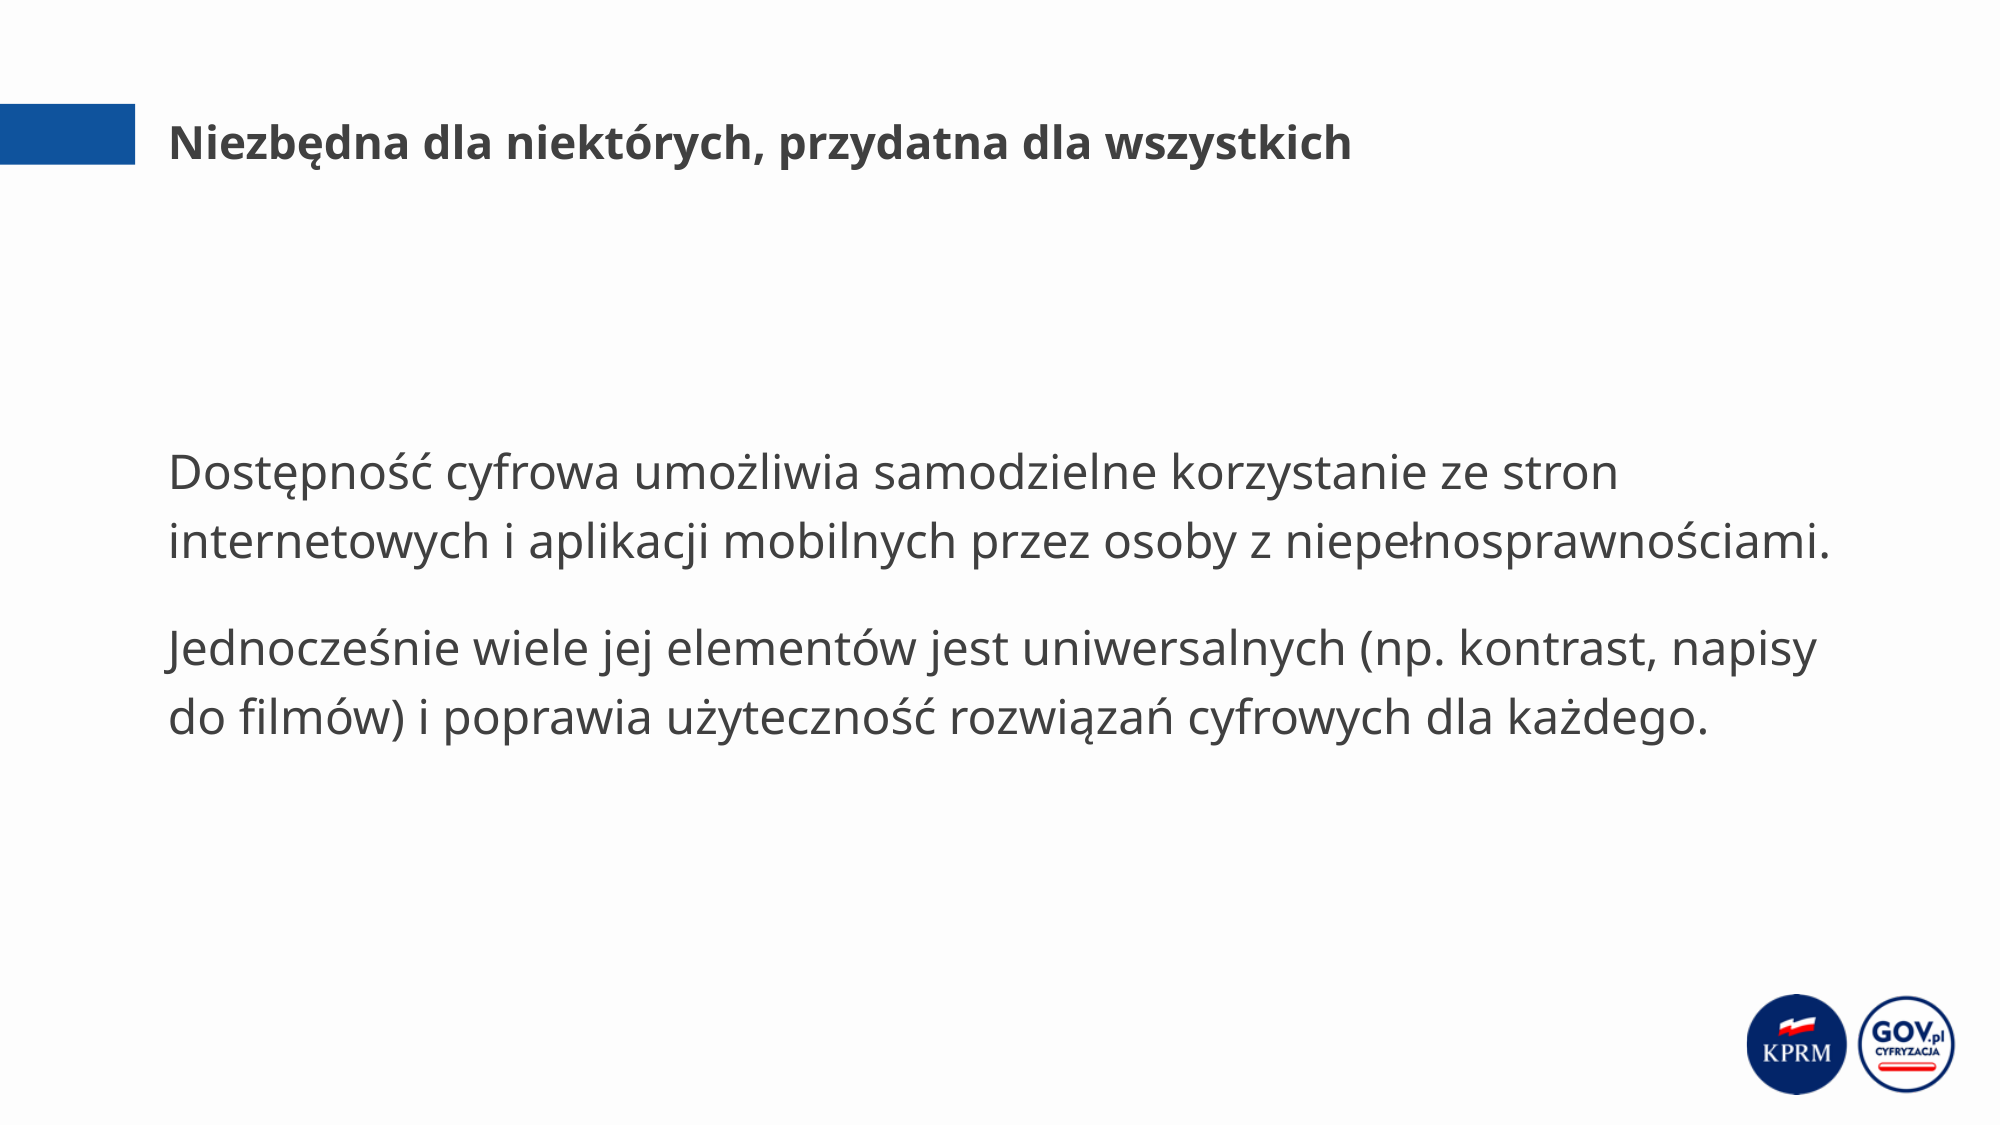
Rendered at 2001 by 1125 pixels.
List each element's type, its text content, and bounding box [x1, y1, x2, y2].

list Dostępność cyfrowa umożliwia samodzielne korzystanie ze stron internetowych i aplikacji mobilnych przez osoby z niepełnosprawnościami. Jednocześnie wiele jej elementów jest uniwersalnych (np. kontrast, napisy do filmów) i poprawia użyteczność rozwiązań cyfrowych dla każdego. [152, 422, 1886, 770]
picture [1746, 986, 1965, 1103]
title Niezbędna dla niektórych, przydatna dla wszystkich [152, 98, 1886, 211]
